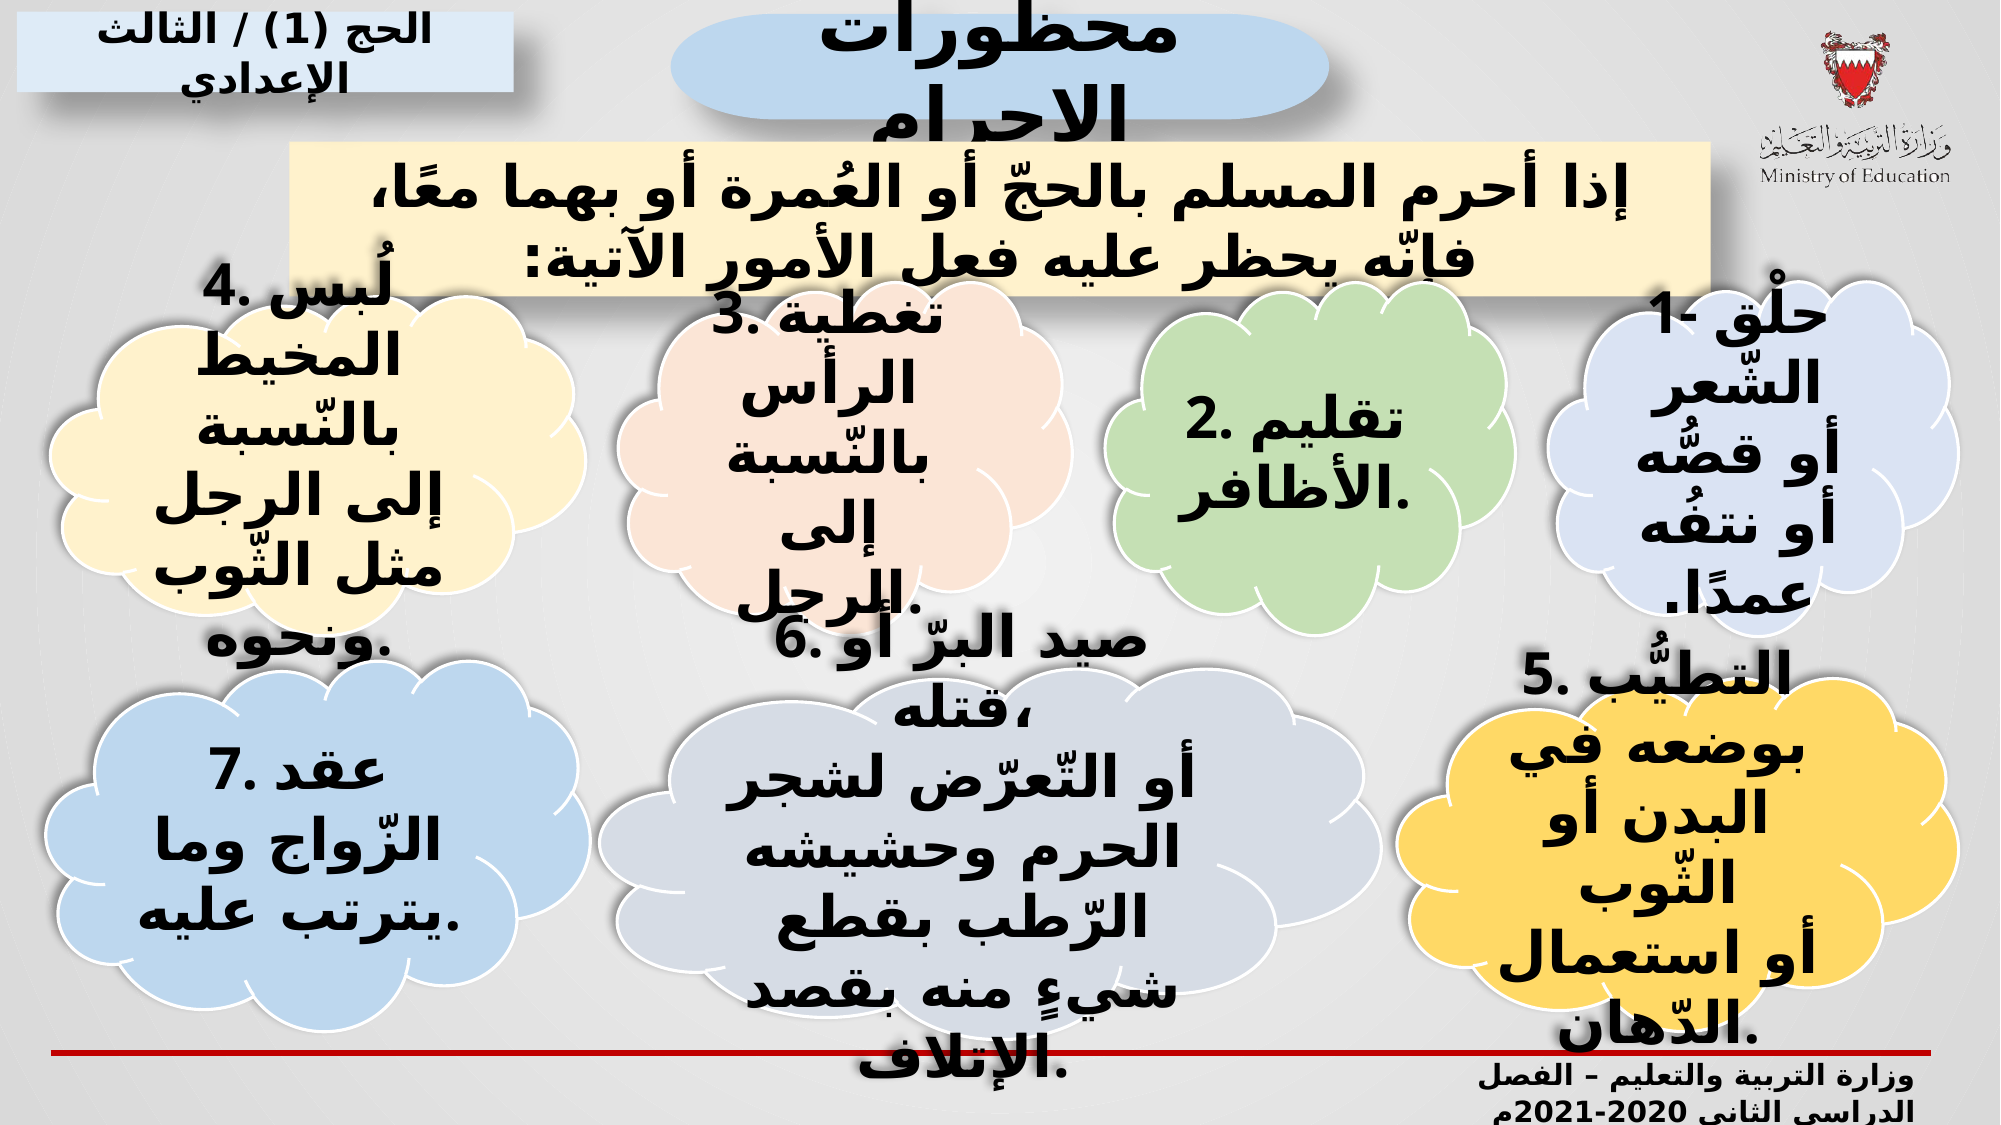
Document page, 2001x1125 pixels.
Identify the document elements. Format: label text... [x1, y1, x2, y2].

text_box وزارة التربية والتعليم – الفصل الدراسي الثاني 2020-2021م [1369, 1059, 1931, 1123]
text_box 5. التطيُّب بوضعه في البدن أو الثّوب أو استعمال الدّهان. [1396, 678, 1959, 1032]
text_box 6. صيد البرّ أو قتله، أو التّعرّض لشجر الحرم وحشيشه الرّطب بقطع شيءٍ منه بقصد الإتلاف. [599, 669, 1382, 1040]
picture [1722, 7, 1993, 216]
text_box 3. تغطية الرأس بالنّسبة إلى الرجل. [618, 282, 1073, 636]
text_box محظورات الإحرام [669, 12, 1331, 121]
text_box 2. تقليم الأظافر. [1105, 282, 1516, 636]
text_box 7. عقد الزّواج وما يترتب عليه. [45, 661, 591, 1032]
text_box 4. لُبس المخيط بالنّسبة إلى الرجل مثل الثّوب ونحوه. [50, 296, 586, 636]
text_box الحج (1) / الثالث الإعدادي [16, 11, 514, 93]
text_box 1- حلْق الشّعر أو قصُّه أو نتفُه عمدًا. [1548, 281, 1959, 637]
text_box إذا أحرم المسلم بالحجّ أو العُمرة أو بهما معًا، فإنّه يحظر عليه فعل الأمور الآتية: [289, 141, 1711, 297]
